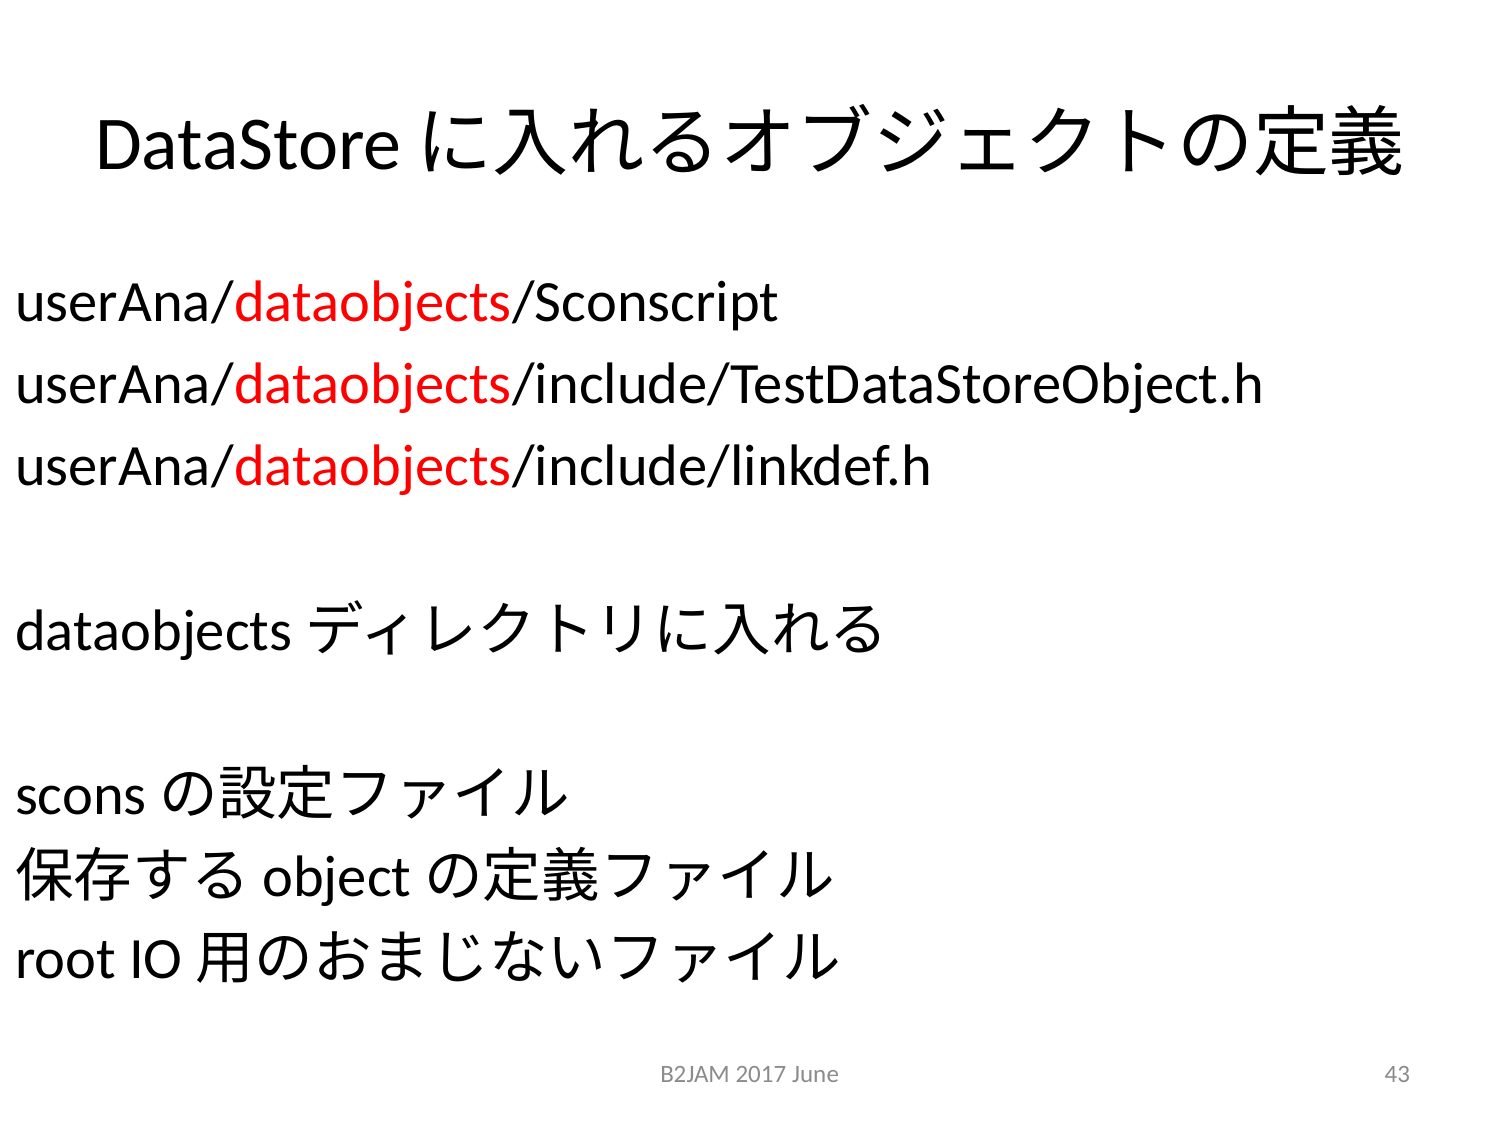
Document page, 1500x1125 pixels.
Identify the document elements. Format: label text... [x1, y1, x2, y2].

title DataStoreに入れるオブジェクトの定義 [75, 45, 1425, 233]
list userAna/dataobjects/Sconscript userAna/dataobjects/include/TestDataStoreObject.h userAna/dataobjects/include/linkdef.h dataobjectsディレクトリに入れる sconsの設定ファイル 保存するobjectの定義ファイル root IO用のおまじないファイル [0, 255, 1500, 998]
slide_number 43 [1074, 1042, 1425, 1103]
footer B2JAM 2017 June [512, 1042, 988, 1103]
